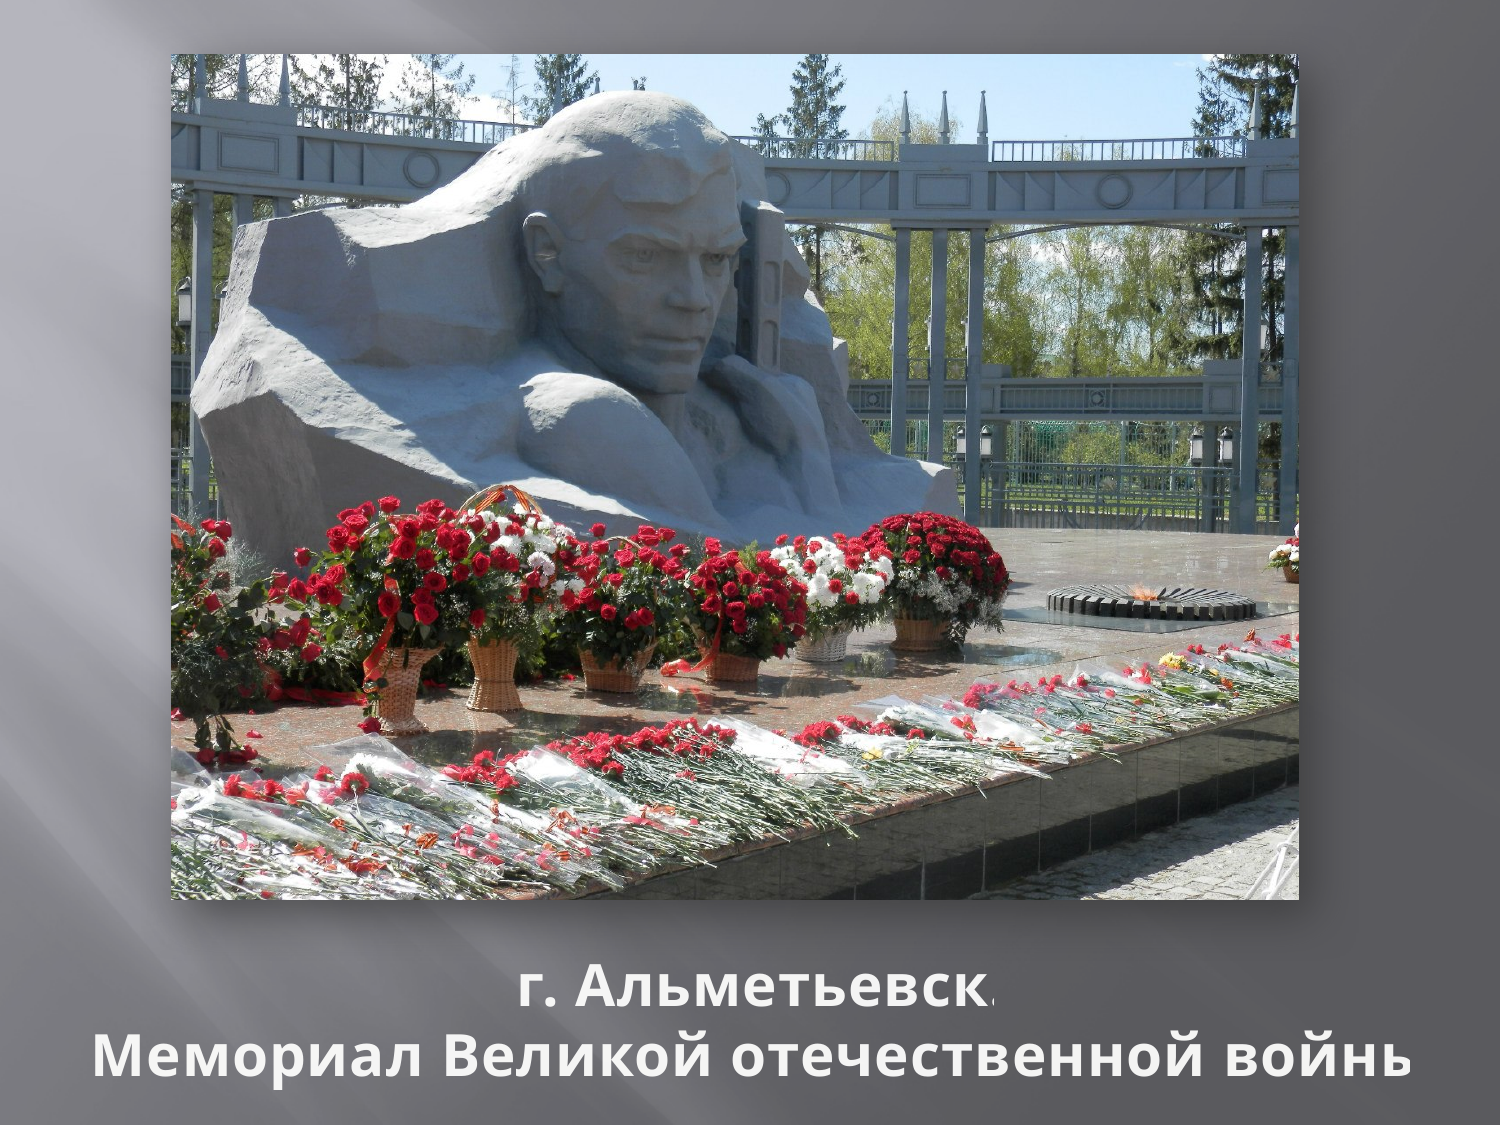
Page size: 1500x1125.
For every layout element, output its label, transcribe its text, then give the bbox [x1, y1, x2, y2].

picture [170, 54, 1299, 901]
text_box г. Альметьевск. Мемориал Великой отечественной войны. [75, 940, 1464, 1096]
